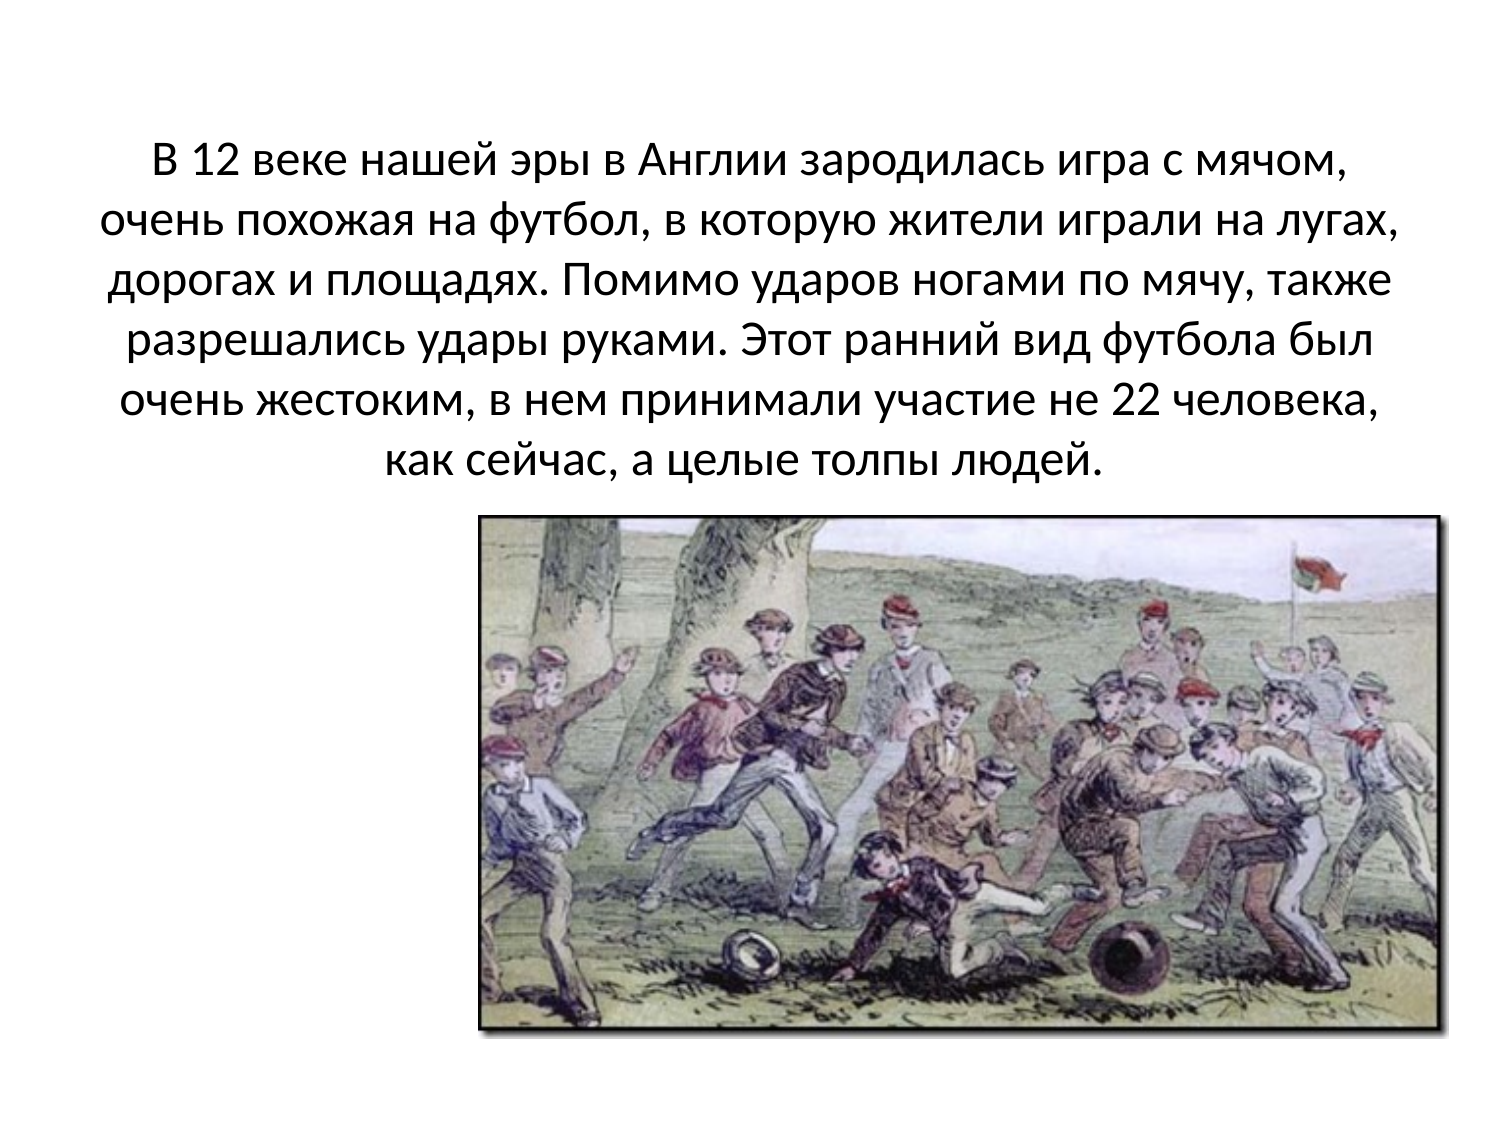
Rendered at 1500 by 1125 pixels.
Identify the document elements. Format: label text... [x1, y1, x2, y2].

picture [477, 514, 1449, 1039]
title В 12 веке нашей эры в Англии зародилась игра с мячом, очень похожая на футбол, в которую жители играли на лугах, дорогах и площадях. Помимо ударов ногами по мячу, также разрешались удары руками. Этот ранний вид футбола был очень жестоким, в нем принимали участие не 22 человека, как сейчас, а целые толпы людей. [75, 45, 1425, 1047]
